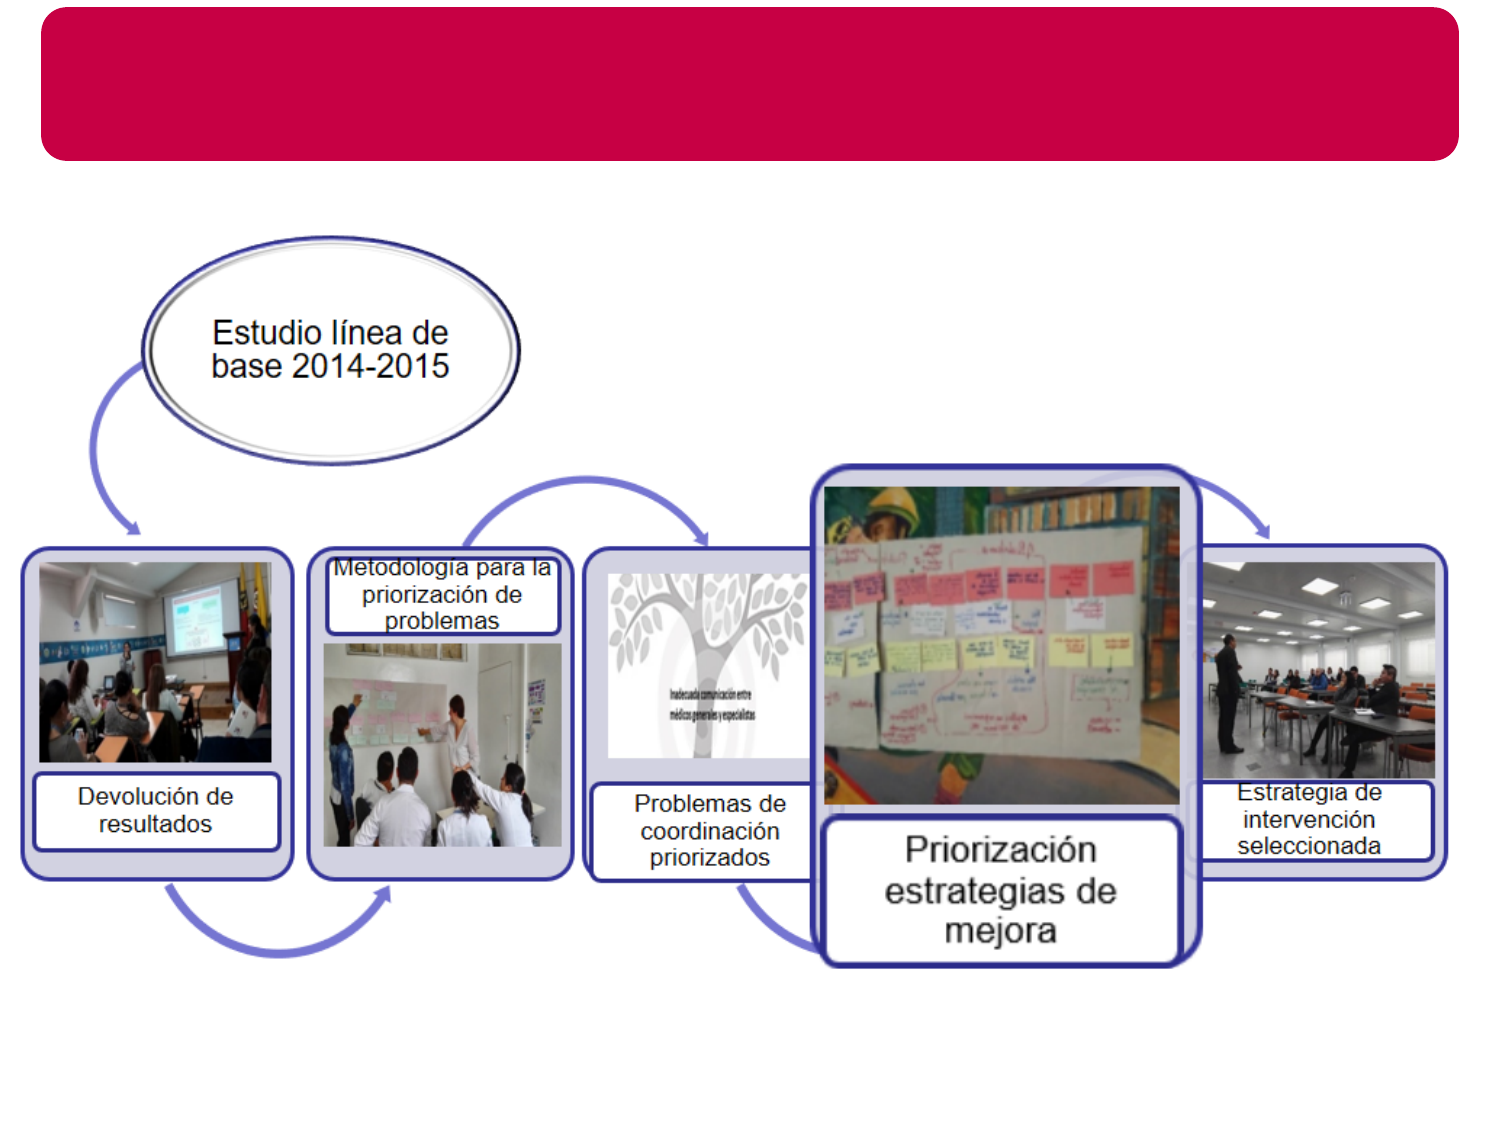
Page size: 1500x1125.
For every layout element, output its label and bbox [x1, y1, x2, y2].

picture [0, 173, 1467, 1101]
